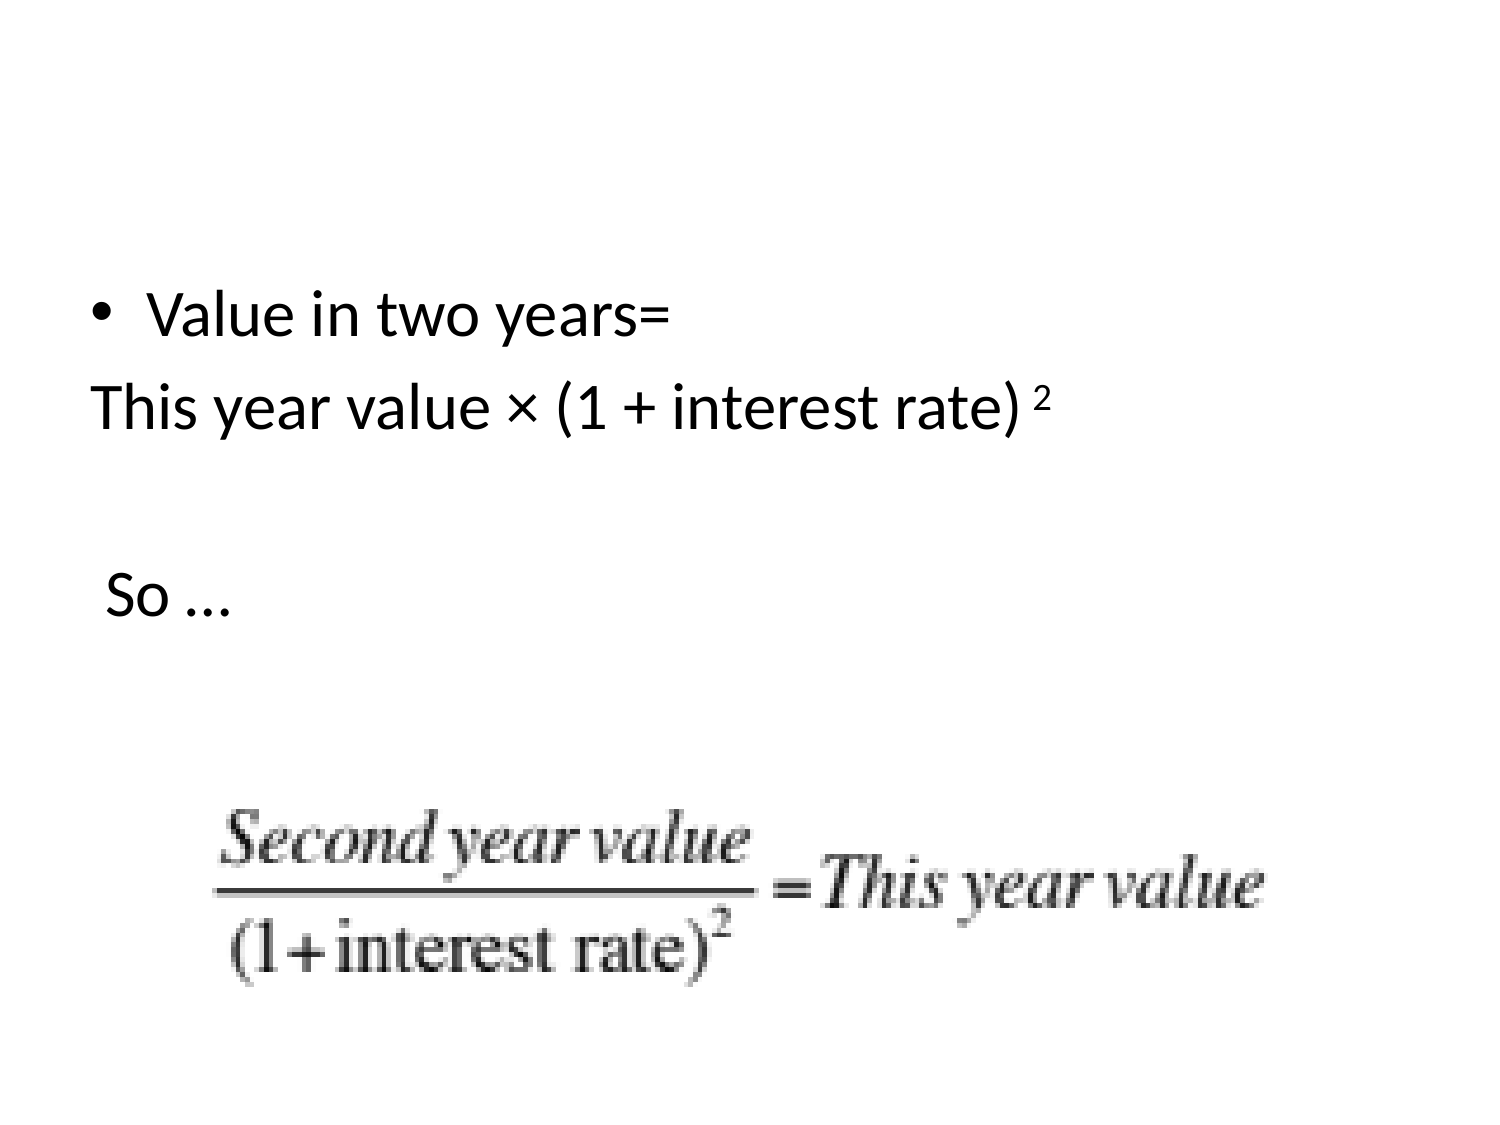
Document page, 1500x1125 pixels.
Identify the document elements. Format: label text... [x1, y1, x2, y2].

list Value in two years= This year value × (1 + interest rate) 2 So … [75, 262, 1425, 1005]
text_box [202, 784, 1279, 998]
